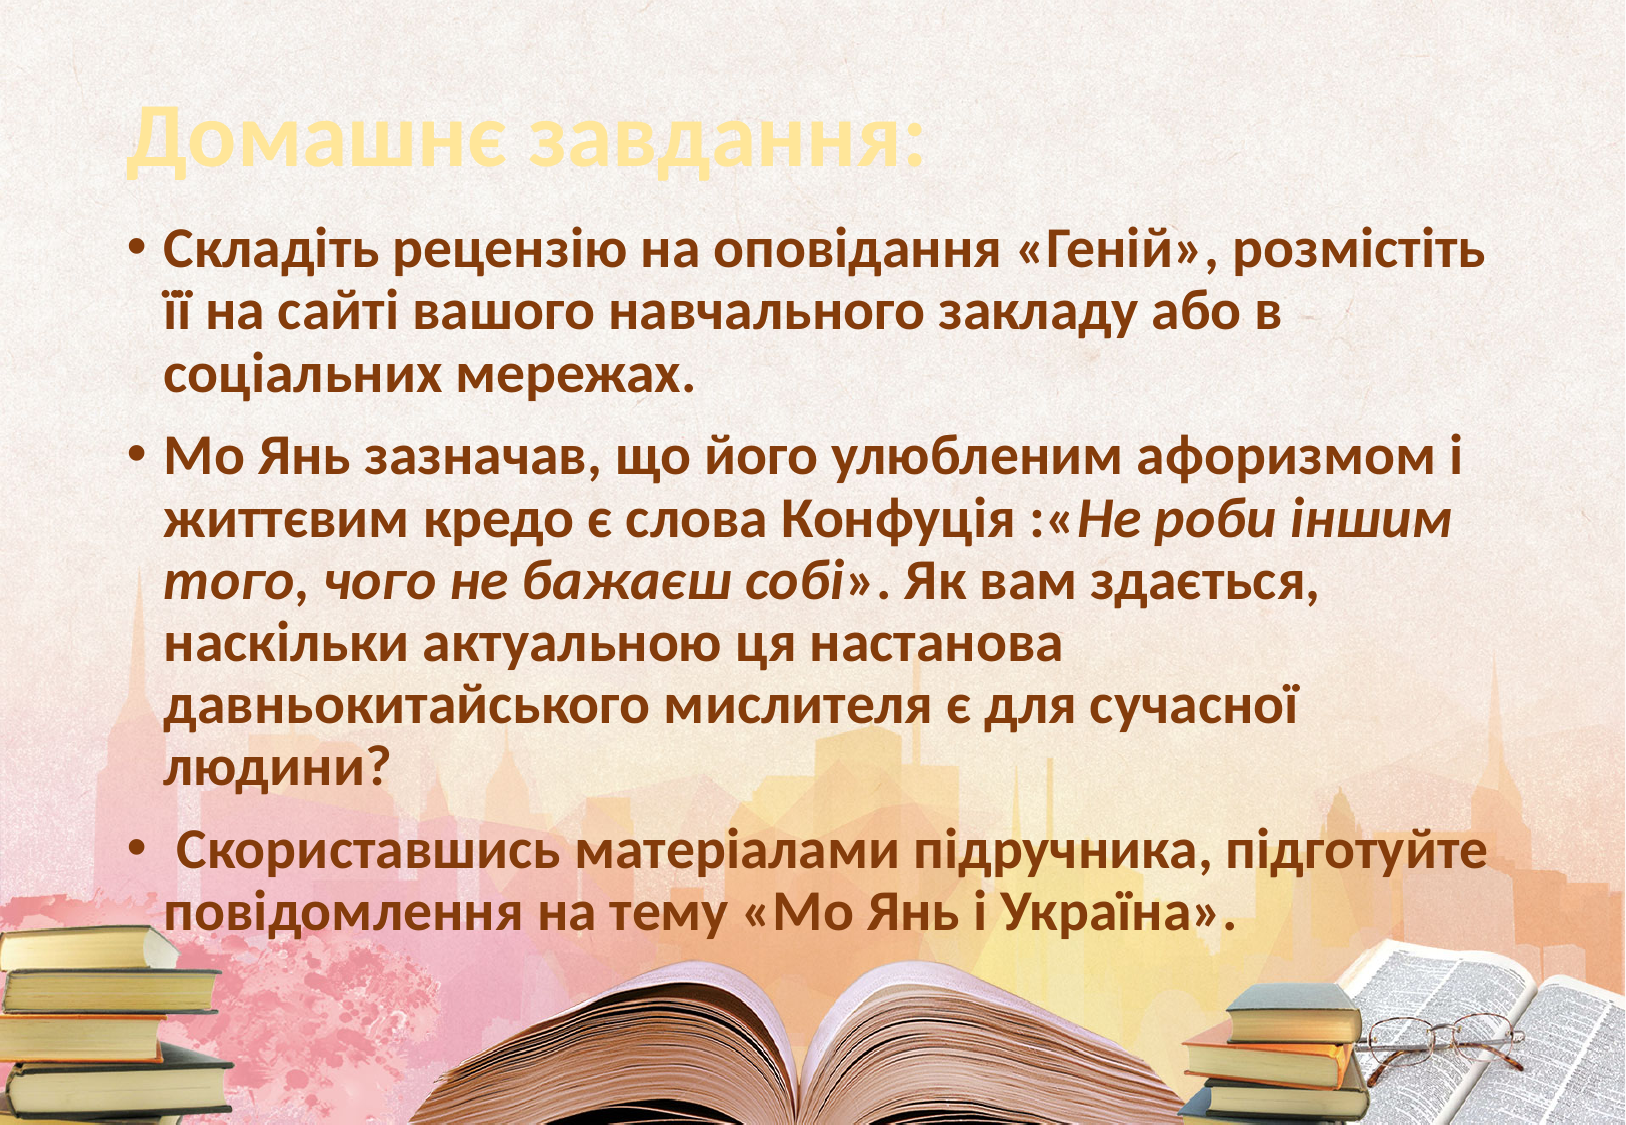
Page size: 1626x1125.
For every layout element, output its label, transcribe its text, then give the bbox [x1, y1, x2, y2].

title Домашнє завдання: [111, 59, 1514, 210]
list Складіть рецензію на оповідання «Геній», розмістіть її на сайті вашого навчального закладу або в соціальних мережах. Мо Янь зазначав, що його улюбленим афоризмом і життєвим кредо є слова Конфуція :«Не роби іншим того, чого не бажаєш собі». Як вам здається, наскільки актуальною ця настанова давньокитайського мислителя є для сучасної людини? Скориставшись матеріалами підручника, підготуйте повідомлення на тему «Мо Янь і Україна». [111, 210, 1514, 1014]
picture [0, 0, 1626, 1125]
